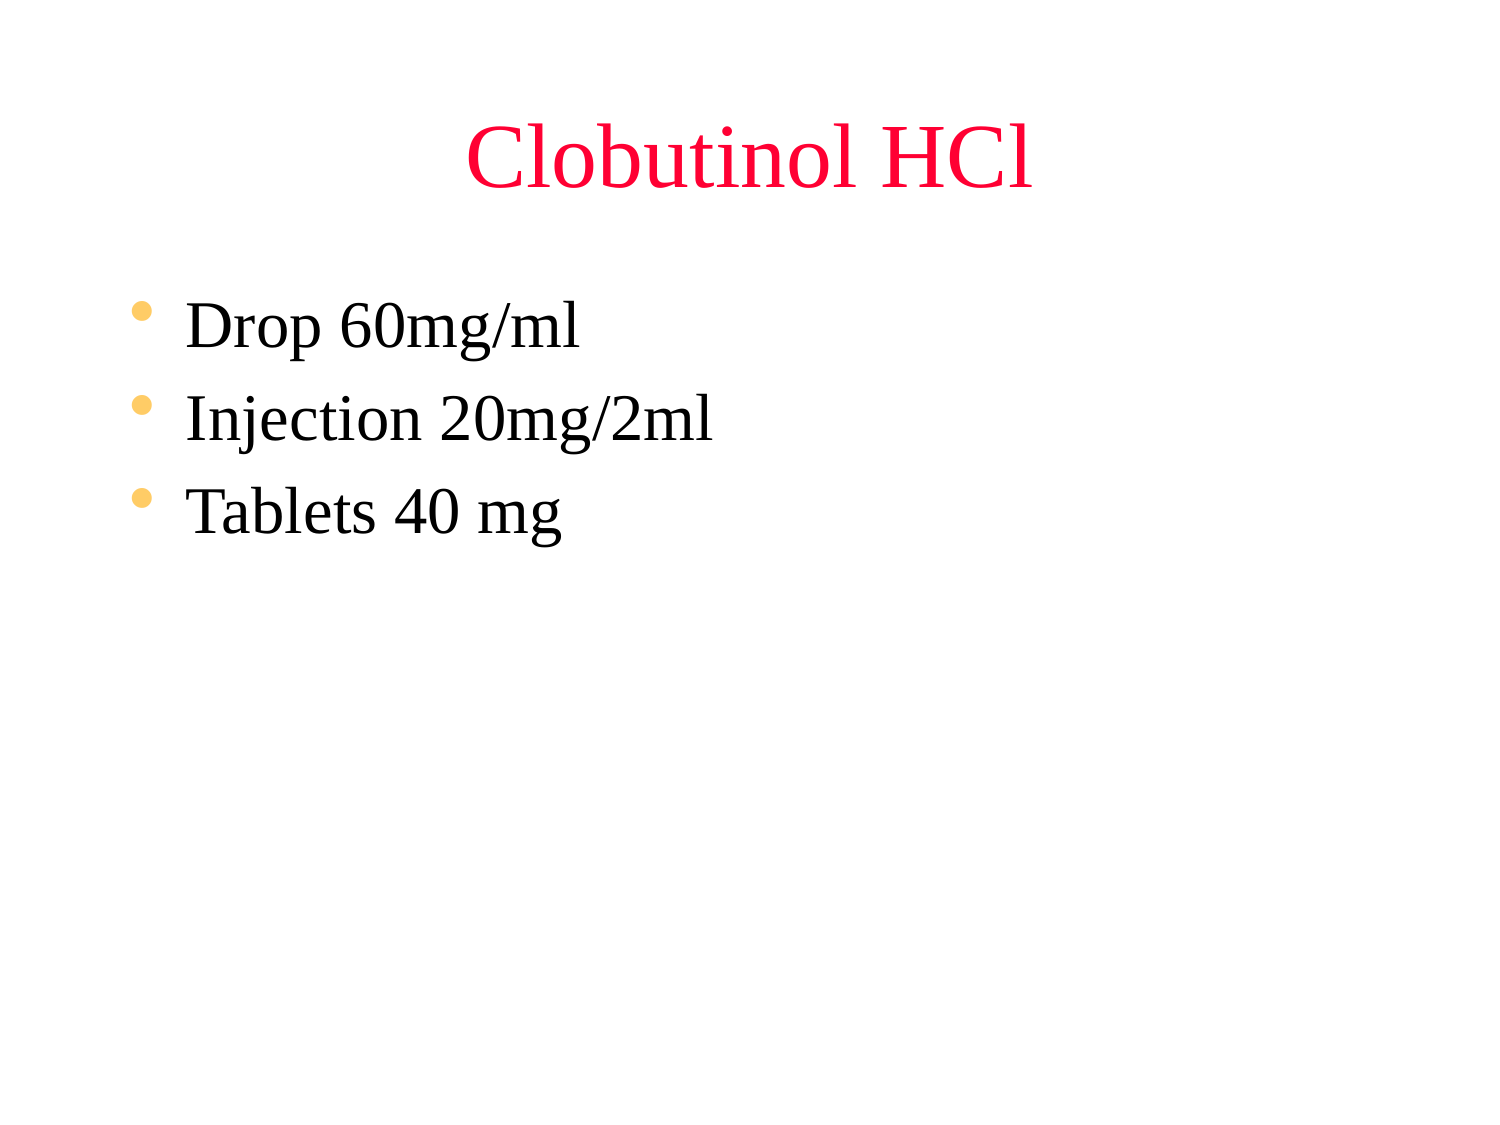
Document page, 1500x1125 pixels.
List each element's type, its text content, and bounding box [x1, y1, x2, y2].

list Drop 60mg/ml Injection 20mg/2ml Tablets 40 mg [114, 273, 1390, 949]
title Clobutinol HCl [112, 57, 1388, 246]
